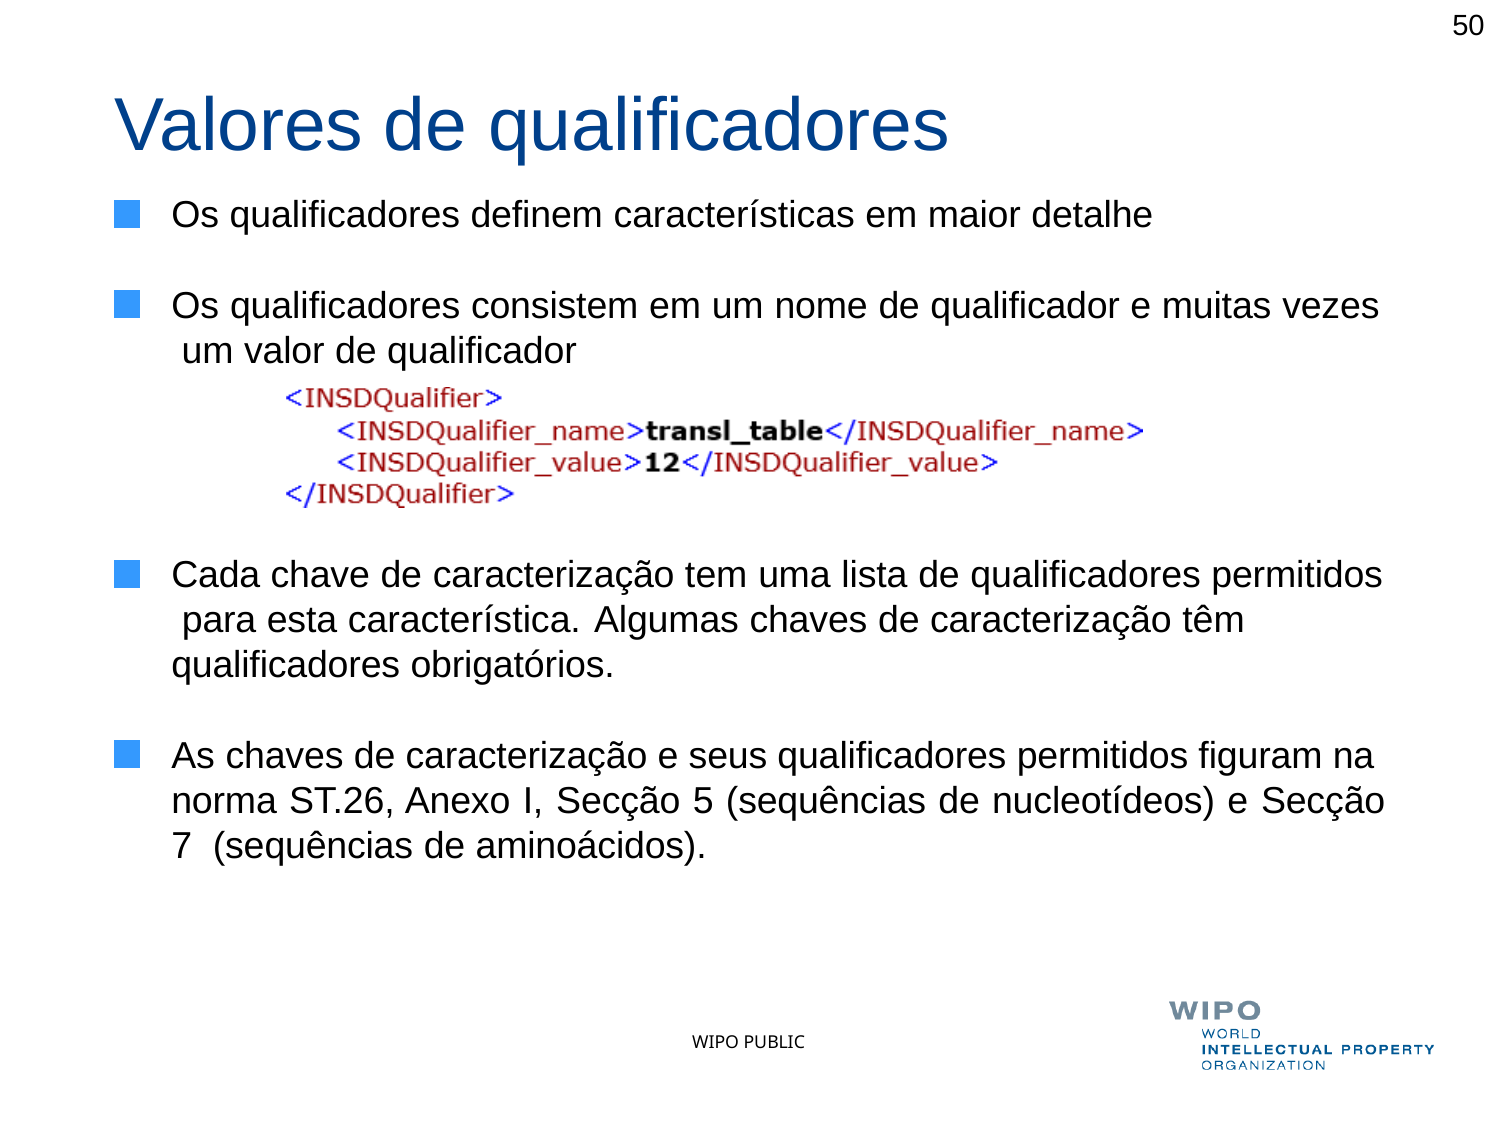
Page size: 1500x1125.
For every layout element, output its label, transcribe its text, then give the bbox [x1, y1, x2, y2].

footer WIPO PUBLIC [689, 1030, 811, 1125]
picture [114, 290, 141, 318]
picture [1169, 1000, 1434, 1070]
text_box 50 [1450, 4, 1487, 42]
title Valores de qualificadores [112, 73, 960, 264]
picture [285, 387, 1143, 509]
picture [114, 740, 141, 768]
picture [114, 560, 141, 588]
text_box Os qualificadores definem características em maior detalhe Os qualificadores consistem em um nome de qualificador e muitas vezes um valor de qualificador [169, 187, 1386, 372]
text_box Cada chave de caracterização tem uma lista de qualificadores permitidos para esta característica. Algumas chaves de caracterização têm qualificadores obrigatórios. As chaves de caracterização e seus qualificadores permitidos figuram na norma ST.26, Anexo I, Secção 5 (sequências de nucleotídeos) e Secção 7 (sequências de aminoácidos). [169, 547, 1390, 914]
picture [114, 200, 141, 228]
